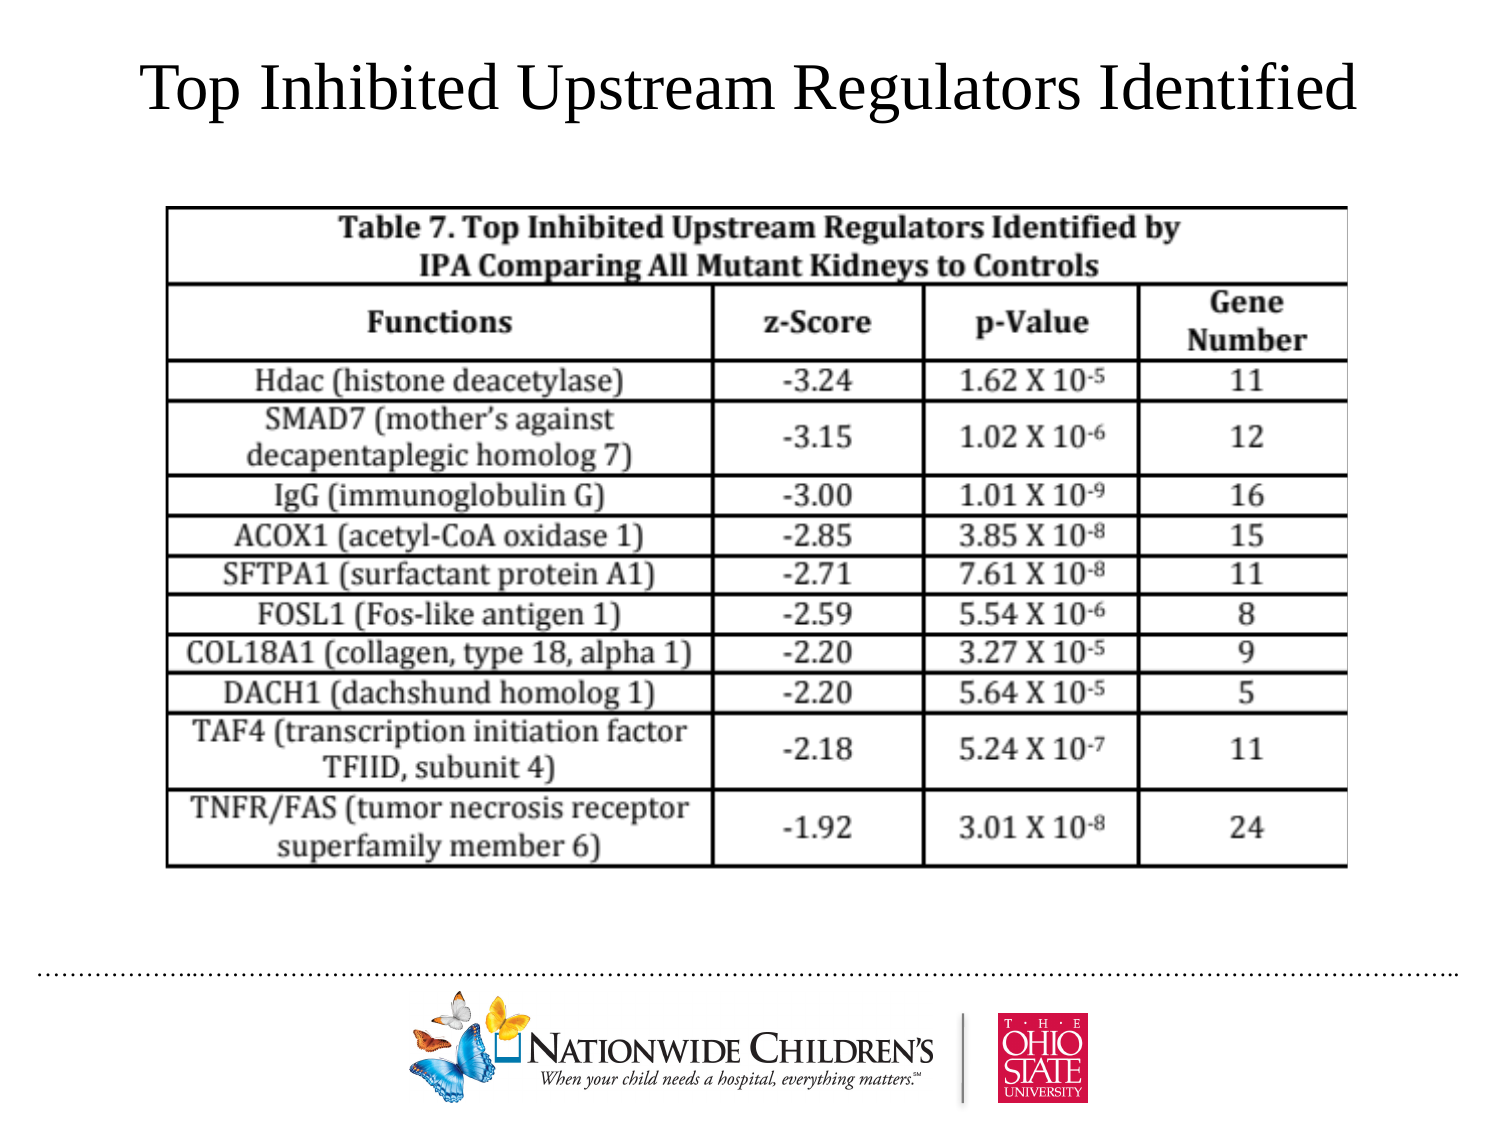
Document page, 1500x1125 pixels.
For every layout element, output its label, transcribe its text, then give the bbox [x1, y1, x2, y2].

text_box Top Inhibited Upstream Regulators Identified [0, 35, 1500, 131]
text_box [165, 206, 1348, 901]
picture [409, 991, 933, 1103]
picture [998, 1013, 1088, 1103]
